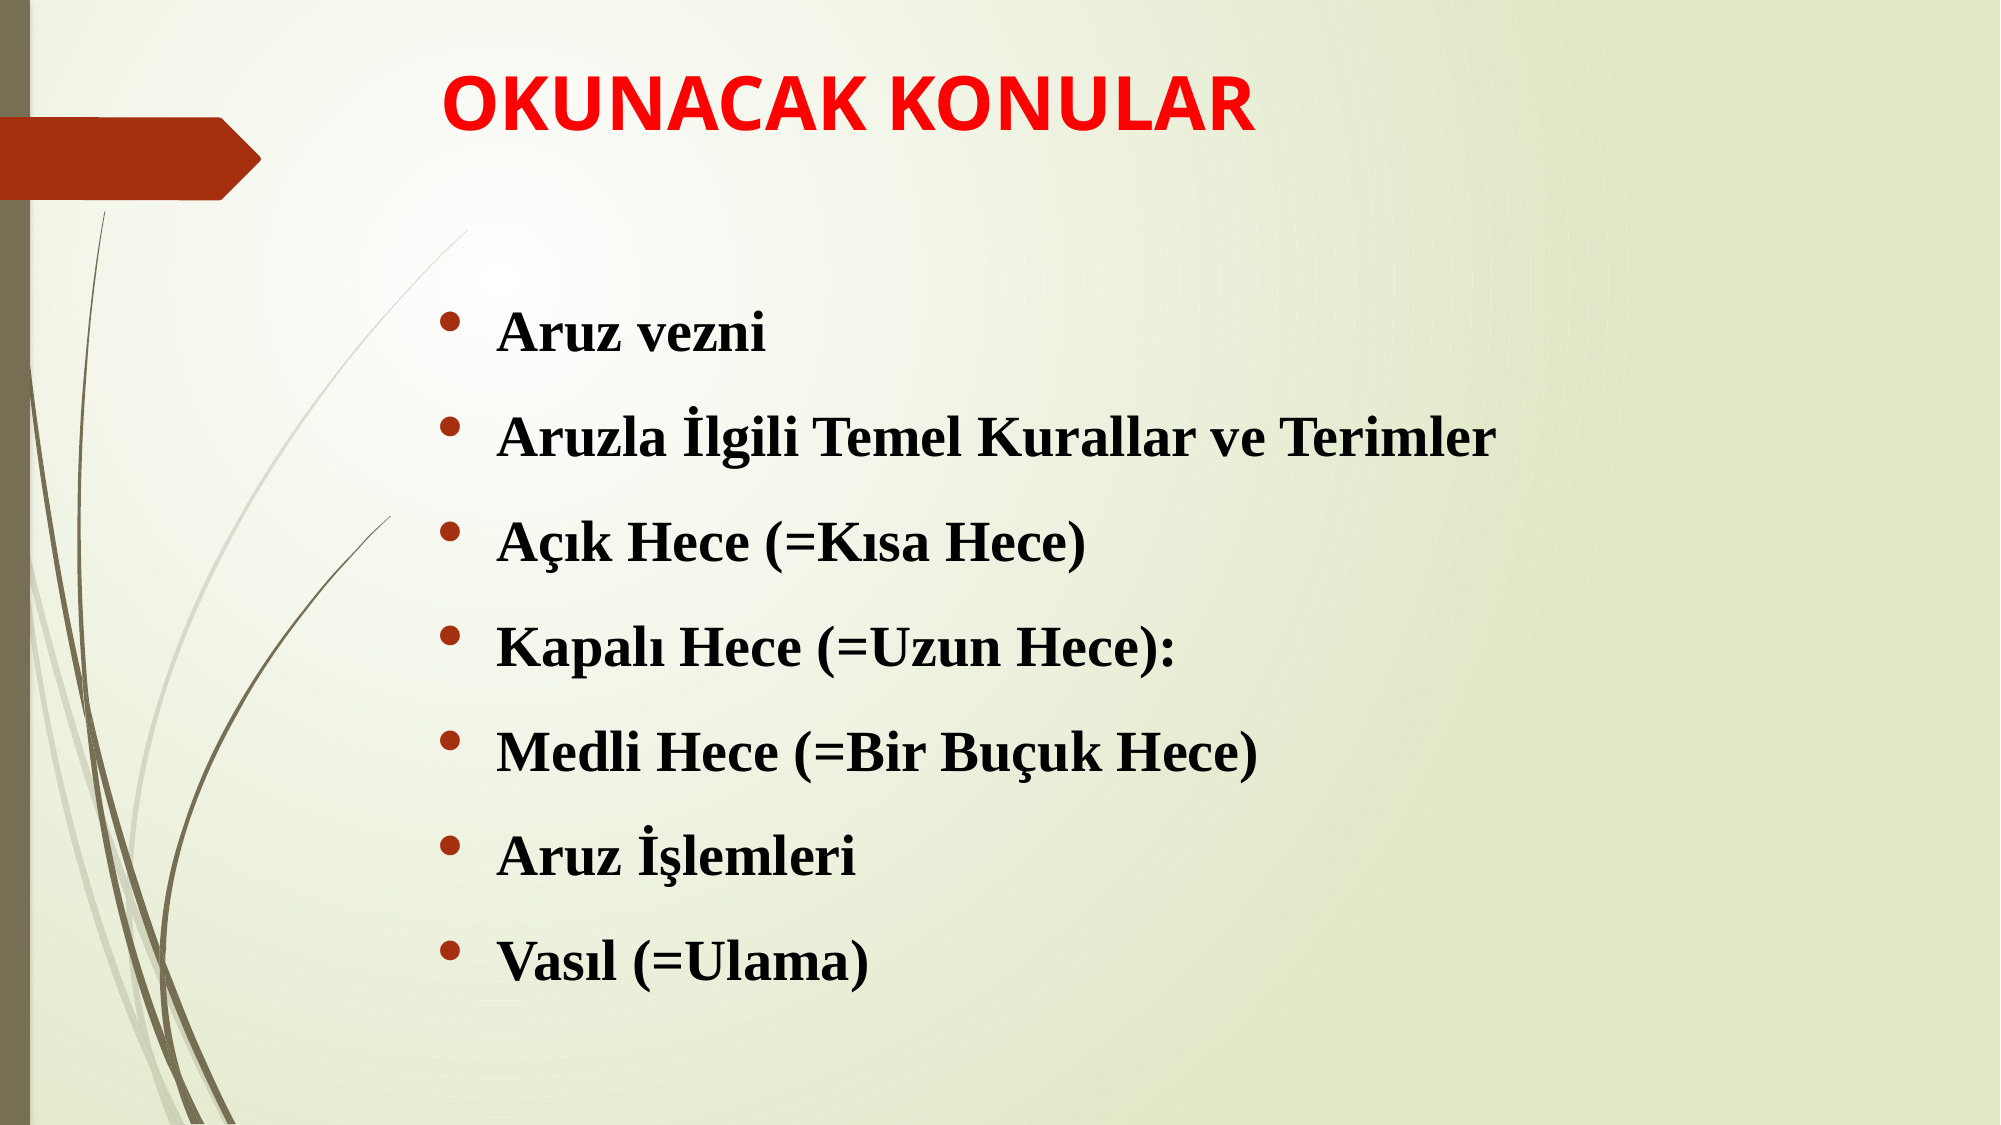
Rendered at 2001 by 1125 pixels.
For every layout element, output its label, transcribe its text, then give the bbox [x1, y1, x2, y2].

title OKUNACAK KONULAR [425, 47, 1888, 251]
list Aruz vezni Aruzla İlgili Temel Kurallar ve Terimler Açık Hece (=Kısa Hece) Kapalı Hece (=Uzun Hece): Medli Hece (=Bir Buçuk Hece) Aruz İşlemleri Vasıl (=Ulama) [425, 251, 1888, 1023]
